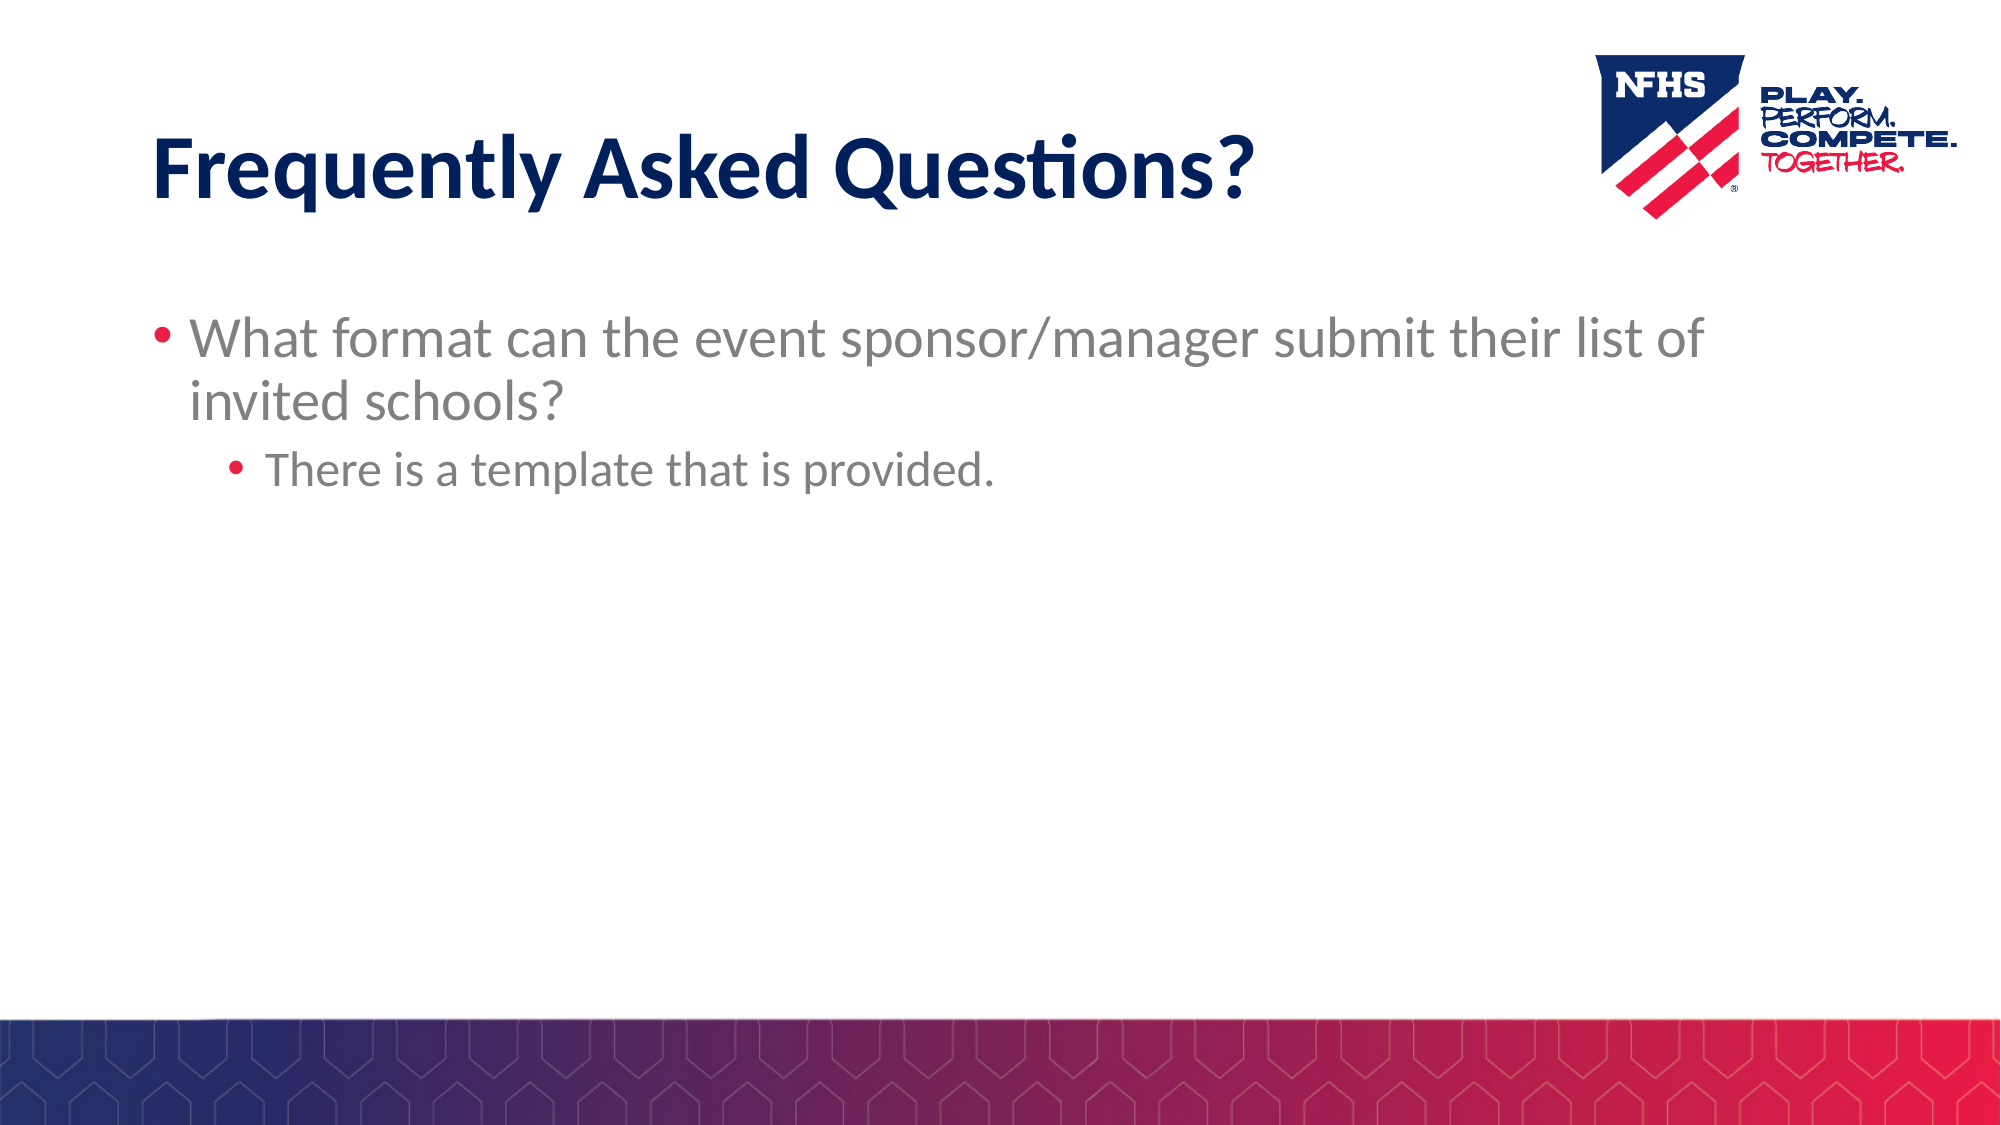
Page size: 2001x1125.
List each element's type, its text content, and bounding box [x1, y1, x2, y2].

title Frequently Asked Questions? [137, 59, 1531, 278]
picture [0, 0, 2001, 1125]
list What format can the event sponsor/manager submit their list of invited schools? There is a template that is provided. [137, 299, 1863, 1014]
